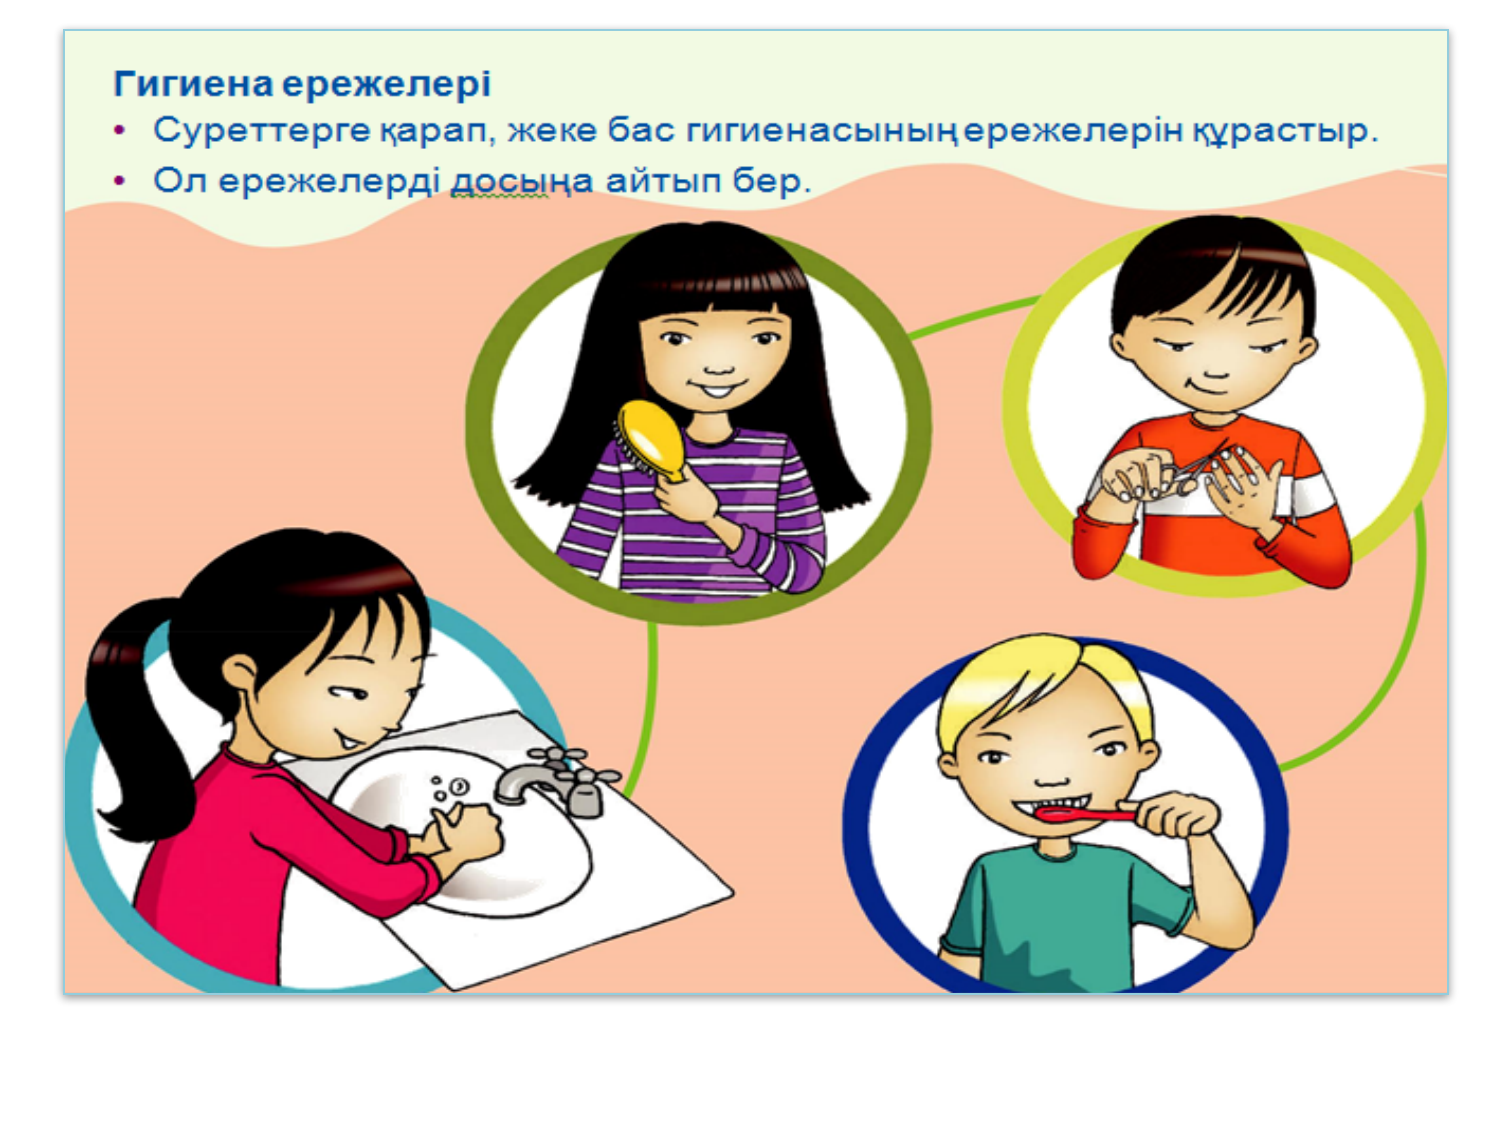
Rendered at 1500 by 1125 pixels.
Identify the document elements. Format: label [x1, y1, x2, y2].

list [64, 30, 1448, 994]
